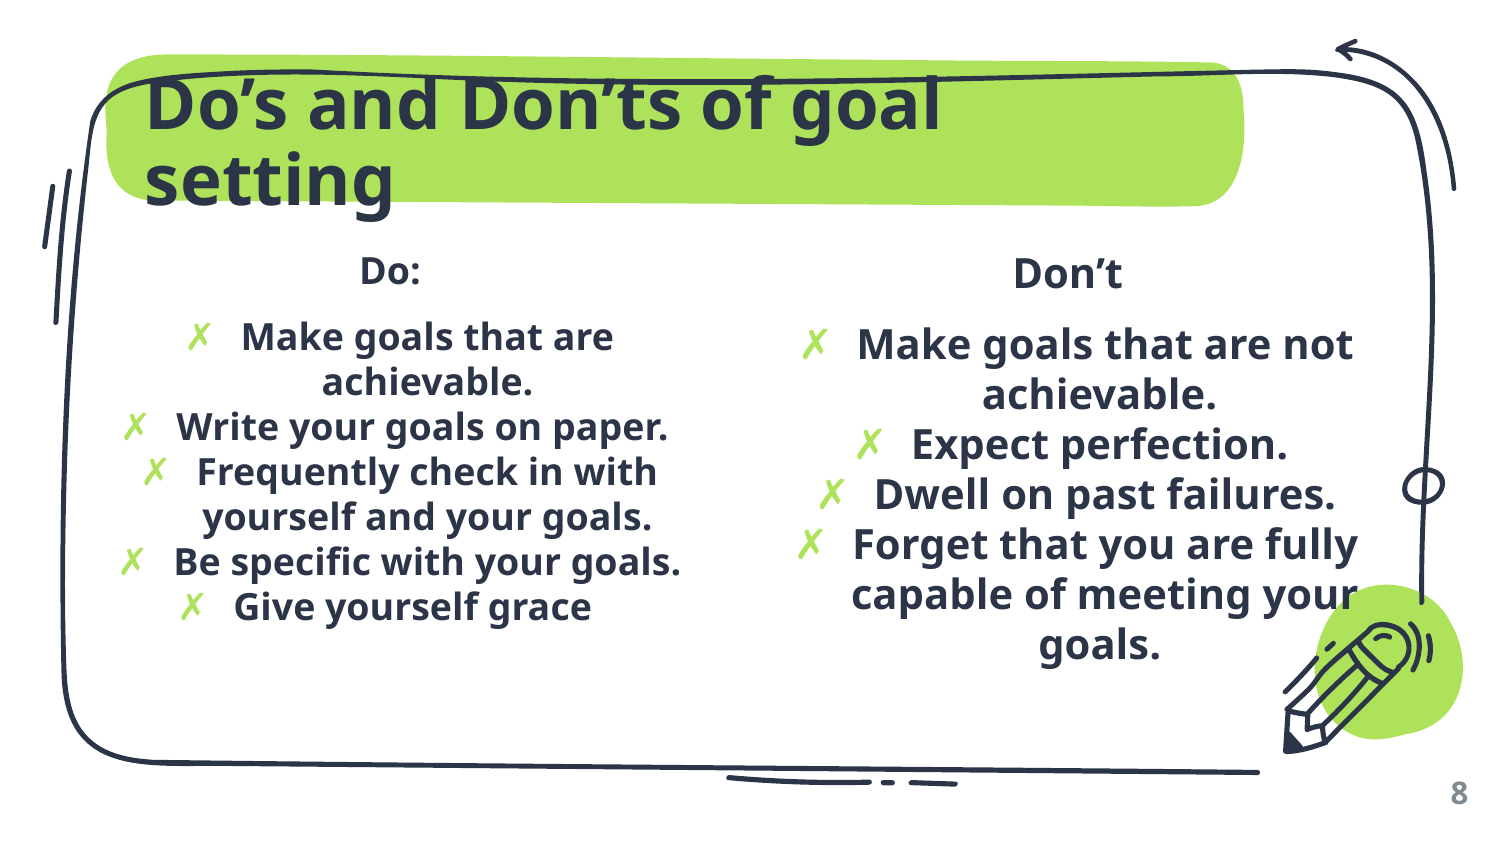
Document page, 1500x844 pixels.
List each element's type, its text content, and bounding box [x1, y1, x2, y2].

title Do’s and Don’ts of goal setting [144, 112, 1200, 178]
list Don’t Make goals that are not achievable. Expect perfection. Dwell on past failures. Forget that you are fully capable of meeting your goals. [756, 247, 1379, 701]
text_box [1407, 621, 1422, 673]
slide_number 8 [1378, 769, 1469, 820]
text_box [1283, 621, 1412, 755]
text_box [1425, 633, 1433, 664]
list Do: Make goals that are achievable. Write your goals on paper. Frequently check in with yourself and your goals. Be specific with your goals. Give yourself grace [92, 247, 688, 701]
text_box [1282, 655, 1320, 695]
